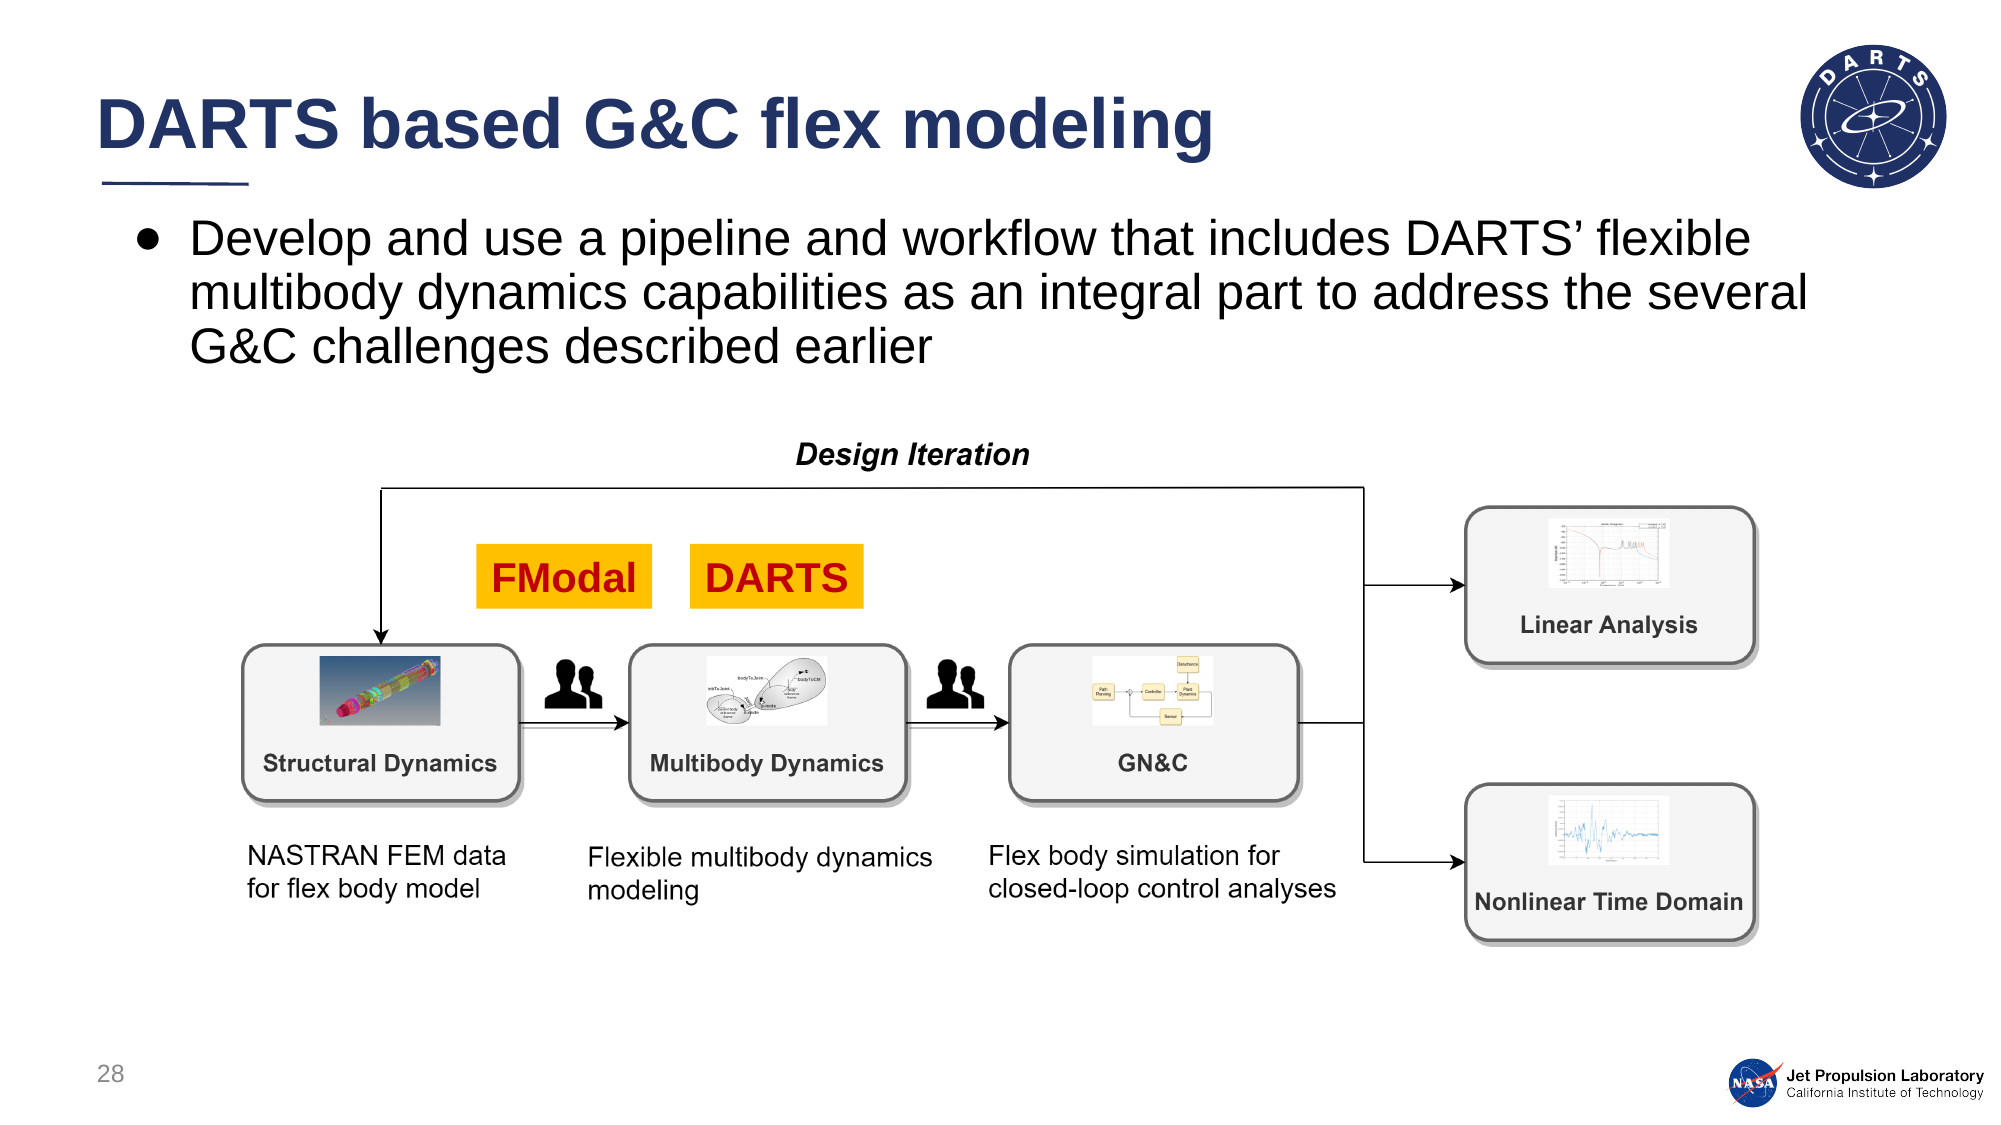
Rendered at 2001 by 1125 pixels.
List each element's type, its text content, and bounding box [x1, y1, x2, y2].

title DARTS based G&C flex modeling [81, 68, 1750, 184]
list Develop and use a pipeline and workflow that includes DARTS’ flexible multibody dynamics capabilities as an integral part to address the several G&C challenges described earlier [99, 205, 1936, 462]
picture [1796, 41, 1951, 192]
slide_number 28 [81, 1042, 532, 1103]
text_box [240, 437, 1760, 1081]
picture [1710, 1042, 2000, 1124]
